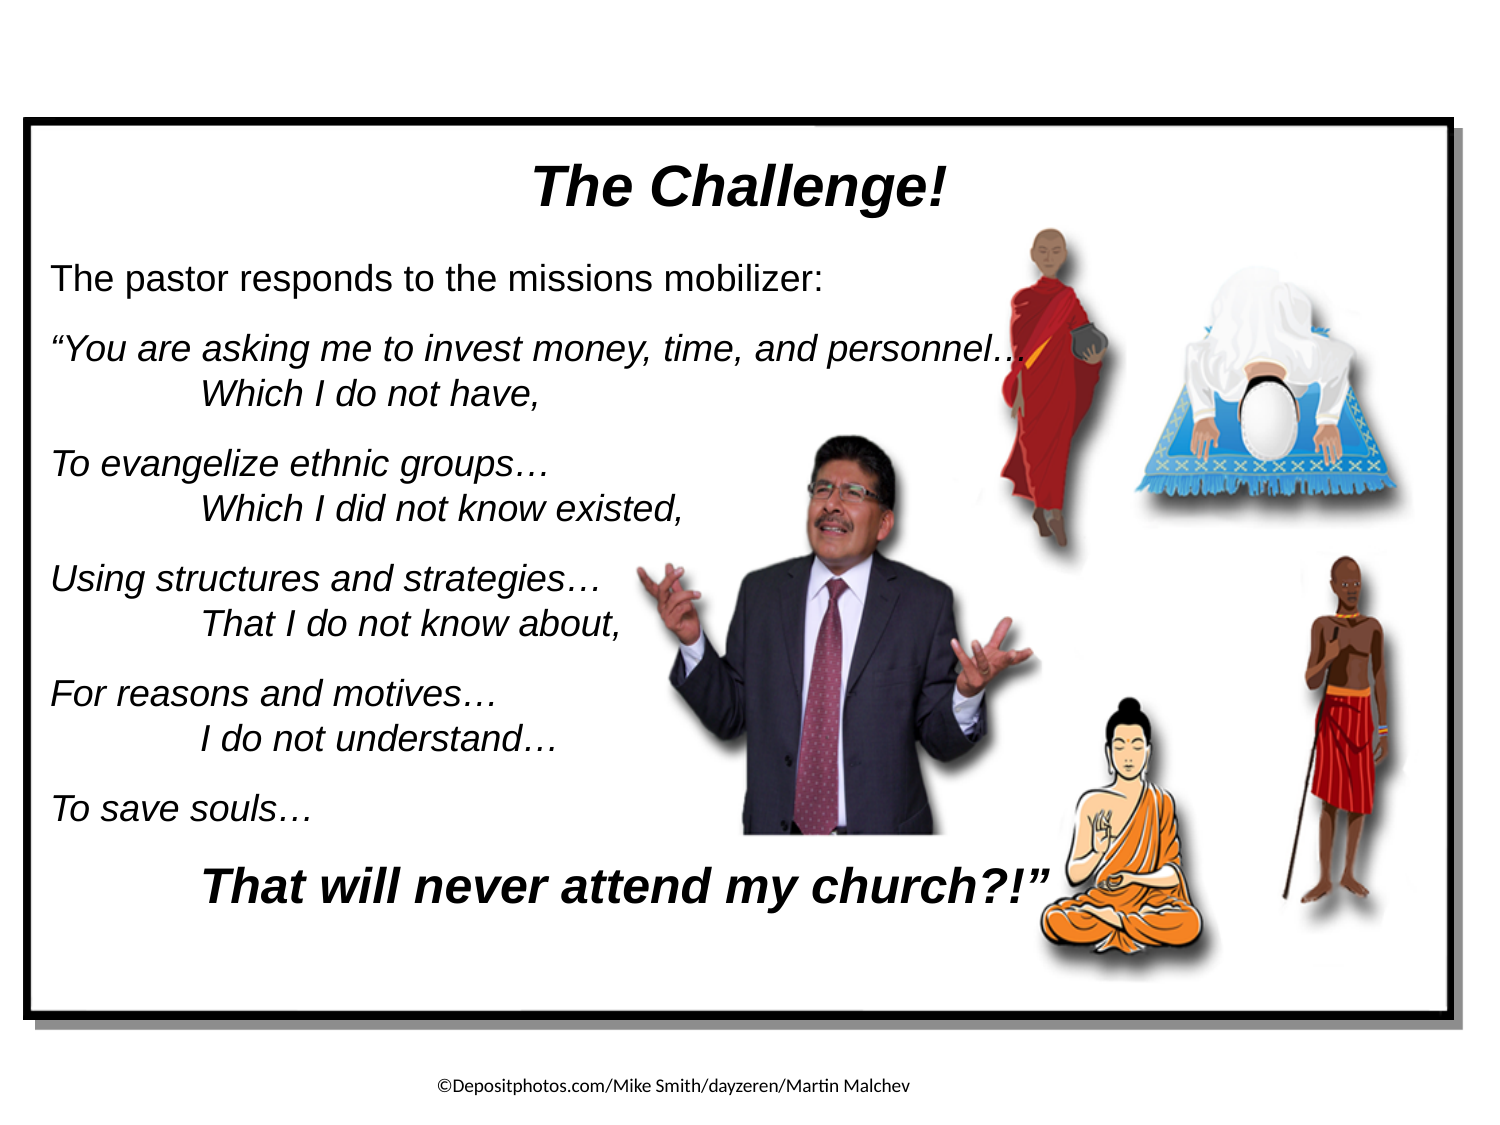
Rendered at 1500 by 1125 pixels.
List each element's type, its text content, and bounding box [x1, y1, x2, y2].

text_box ©Depositphotos.com/Mike Smith/dayzeren/Martin Malchev [421, 1042, 1125, 1104]
picture [23, 116, 1454, 1020]
